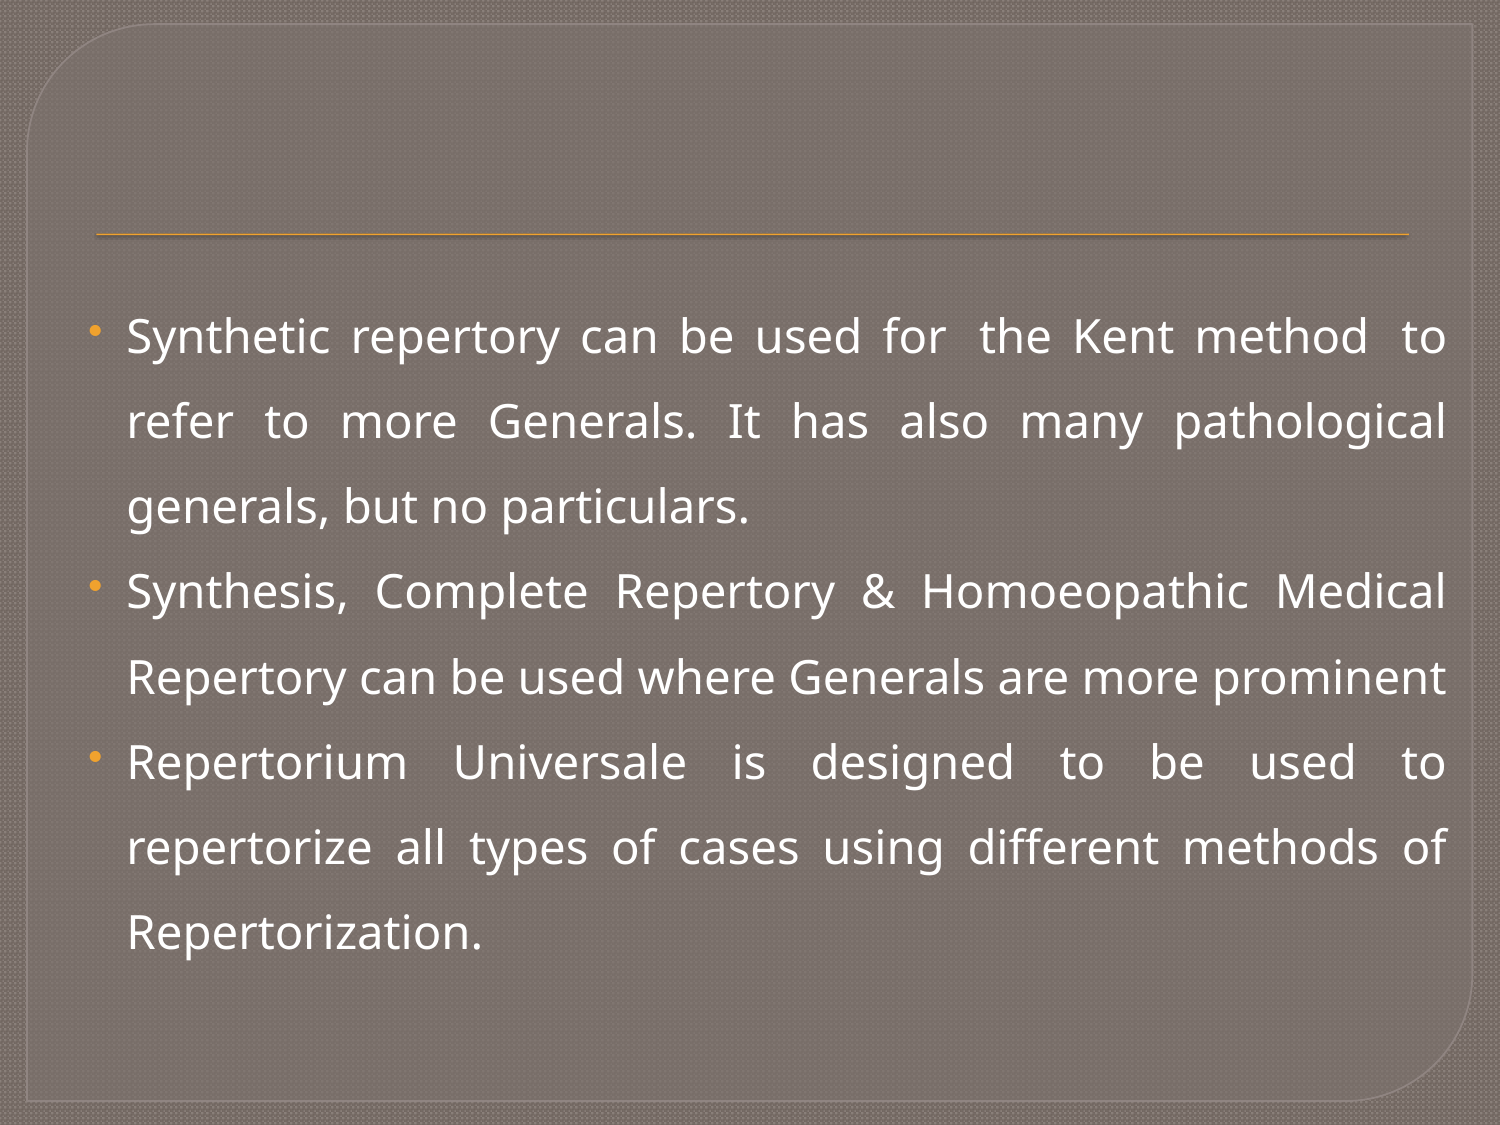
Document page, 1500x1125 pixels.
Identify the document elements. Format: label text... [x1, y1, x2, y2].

list Synthetic repertory can be used for the Kent method to refer to more Generals. It has also many pathological generals, but no particulars. Synthesis, Complete Repertory & Homoeopathic Medical Repertory can be used where Generals are more prominent Repertorium Universale is designed to be used to repertorize all types of cases using different methods of Repertorization. [75, 270, 1463, 1013]
